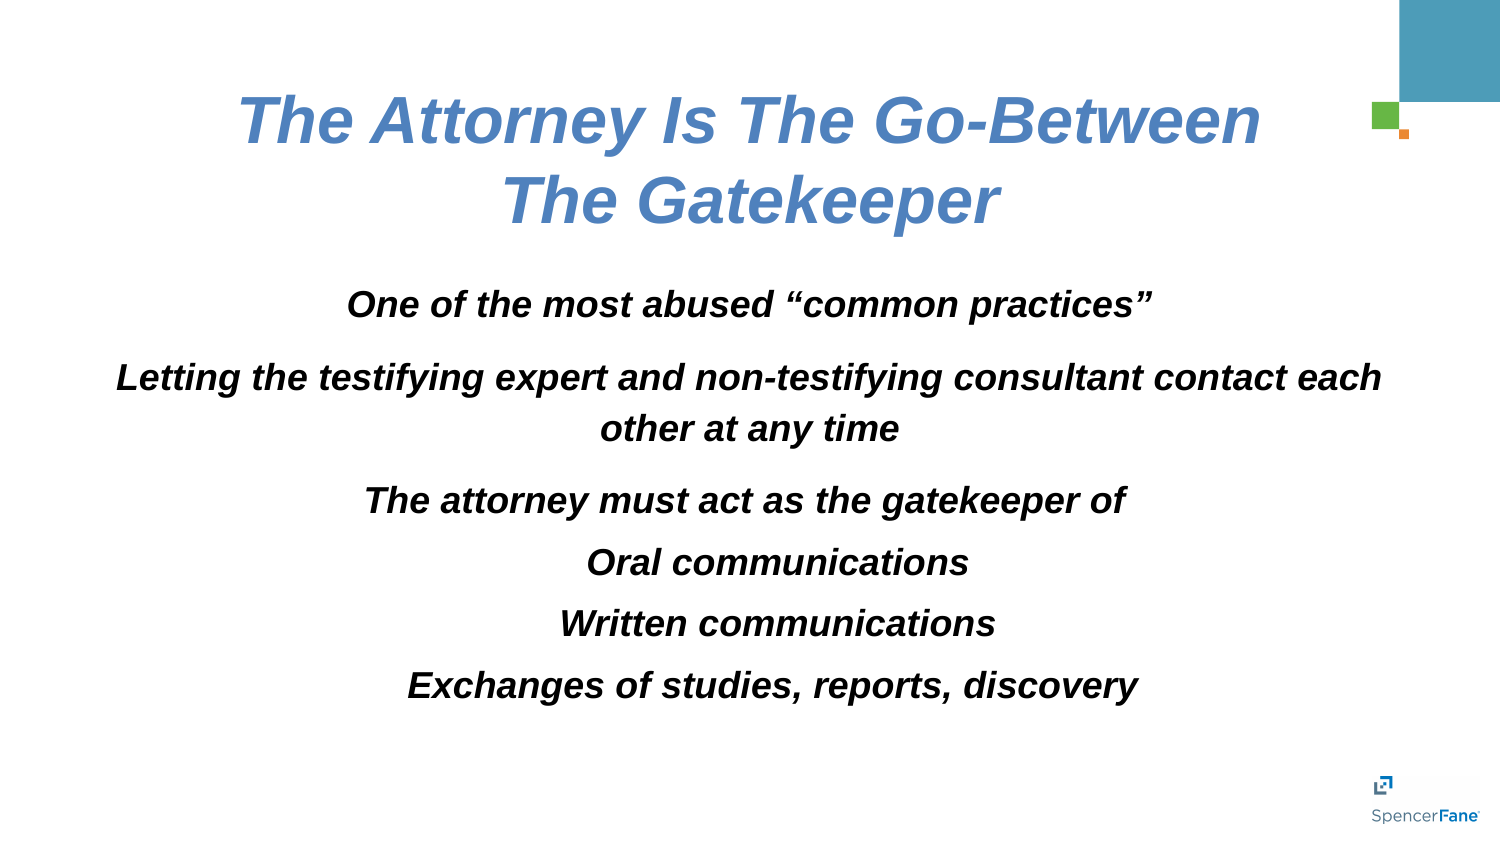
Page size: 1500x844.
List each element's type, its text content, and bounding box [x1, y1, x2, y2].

title The Attorney Is The Go-Between The Gatekeeper [75, 66, 1425, 248]
picture [1372, 776, 1480, 824]
list One of the most abused “common practices” Letting the testifying expert and non-testifying consultant contact each other at any time The attorney must act as the gatekeeper of Oral communications Written communications Exchanges of studies, reports, discovery [75, 266, 1425, 799]
